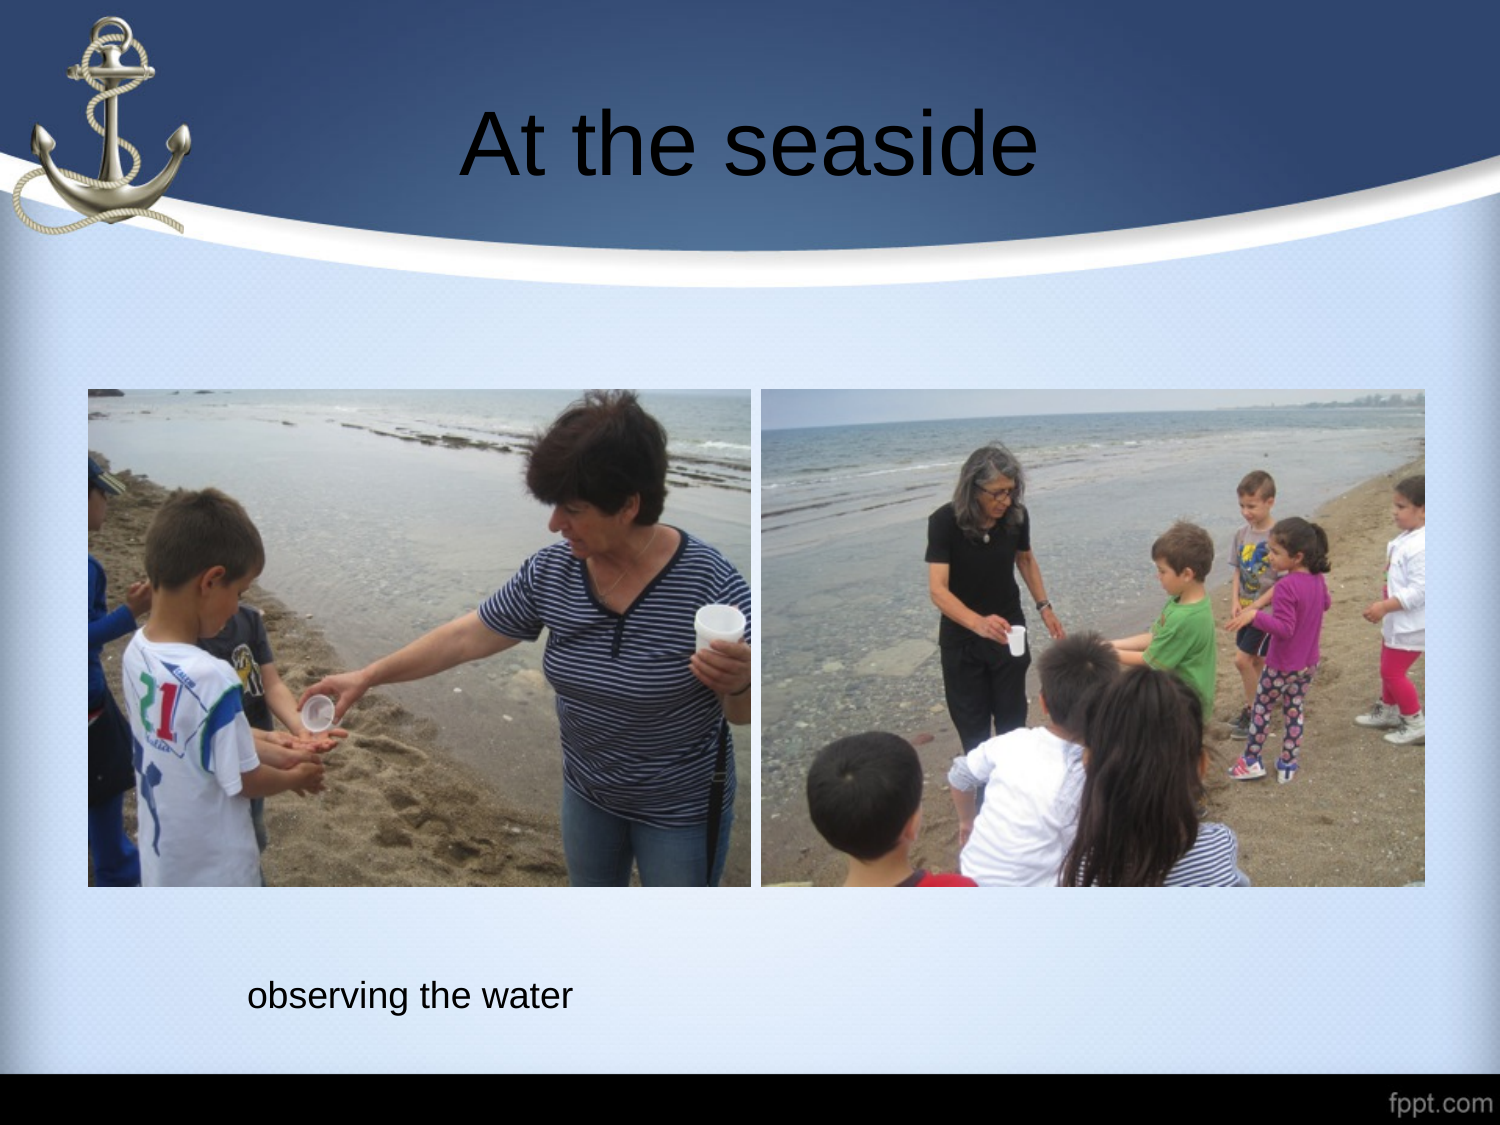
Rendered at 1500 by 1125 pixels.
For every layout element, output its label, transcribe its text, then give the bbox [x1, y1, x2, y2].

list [761, 266, 1425, 1010]
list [88, 266, 752, 1010]
text_box observing the water [232, 1019, 589, 1024]
picture [0, 0, 1500, 1125]
title At the seaside [75, 45, 1425, 233]
